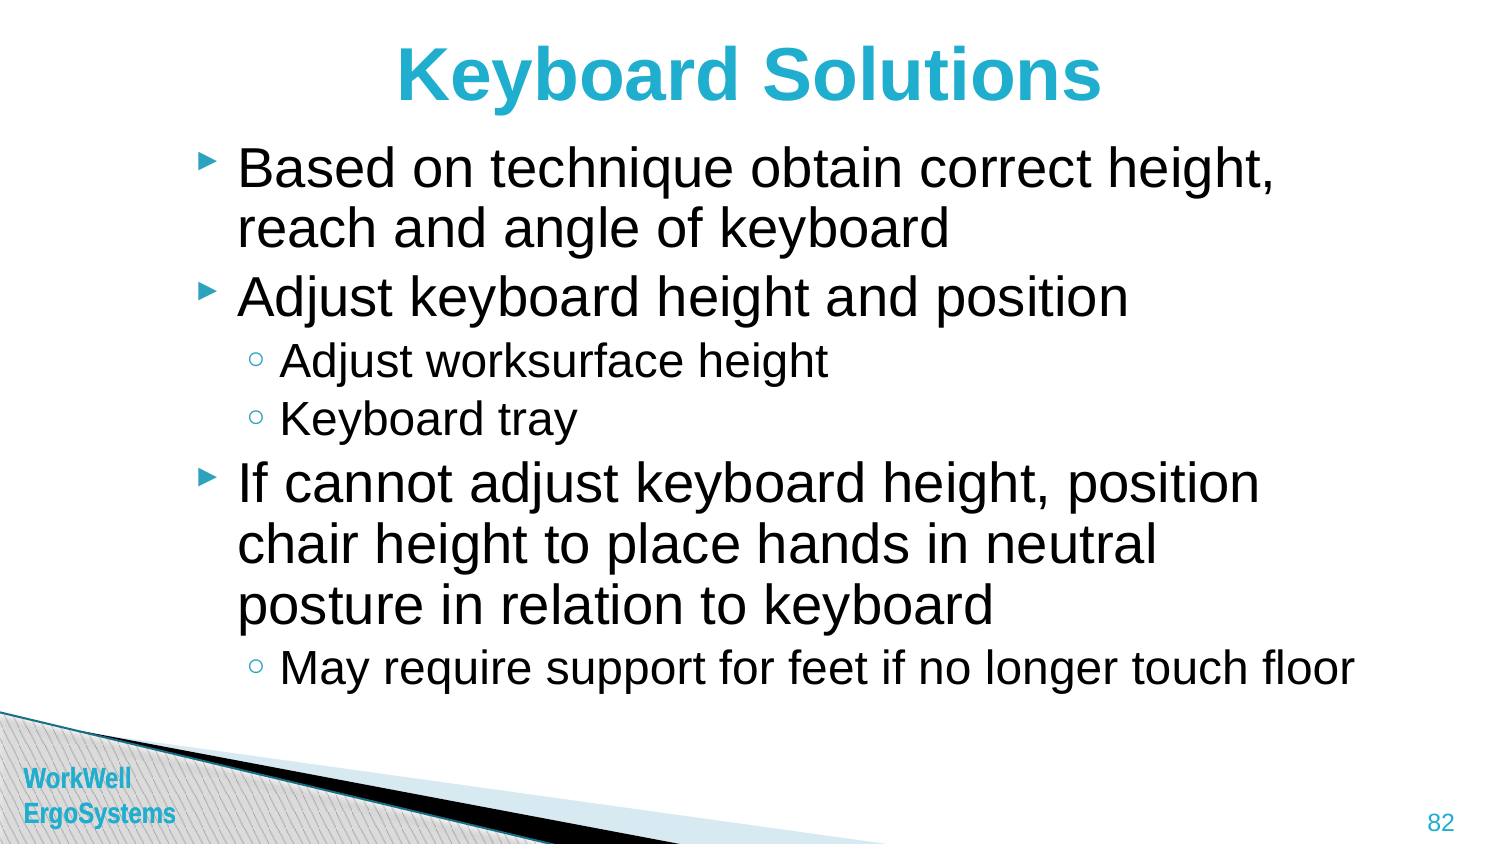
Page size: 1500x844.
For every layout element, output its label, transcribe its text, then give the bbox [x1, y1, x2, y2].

title Keyboard Solutions [0, 0, 1500, 141]
list Based on technique obtain correct height, reach and angle of keyboard Adjust keyboard height and position Adjust worksurface height Keyboard tray If cannot adjust keyboard height, position chair height to place hands in neutral posture in relation to keyboard May require support for feet if no longer touch floor [162, 141, 1375, 751]
slide_number 82 [1412, 798, 1473, 844]
